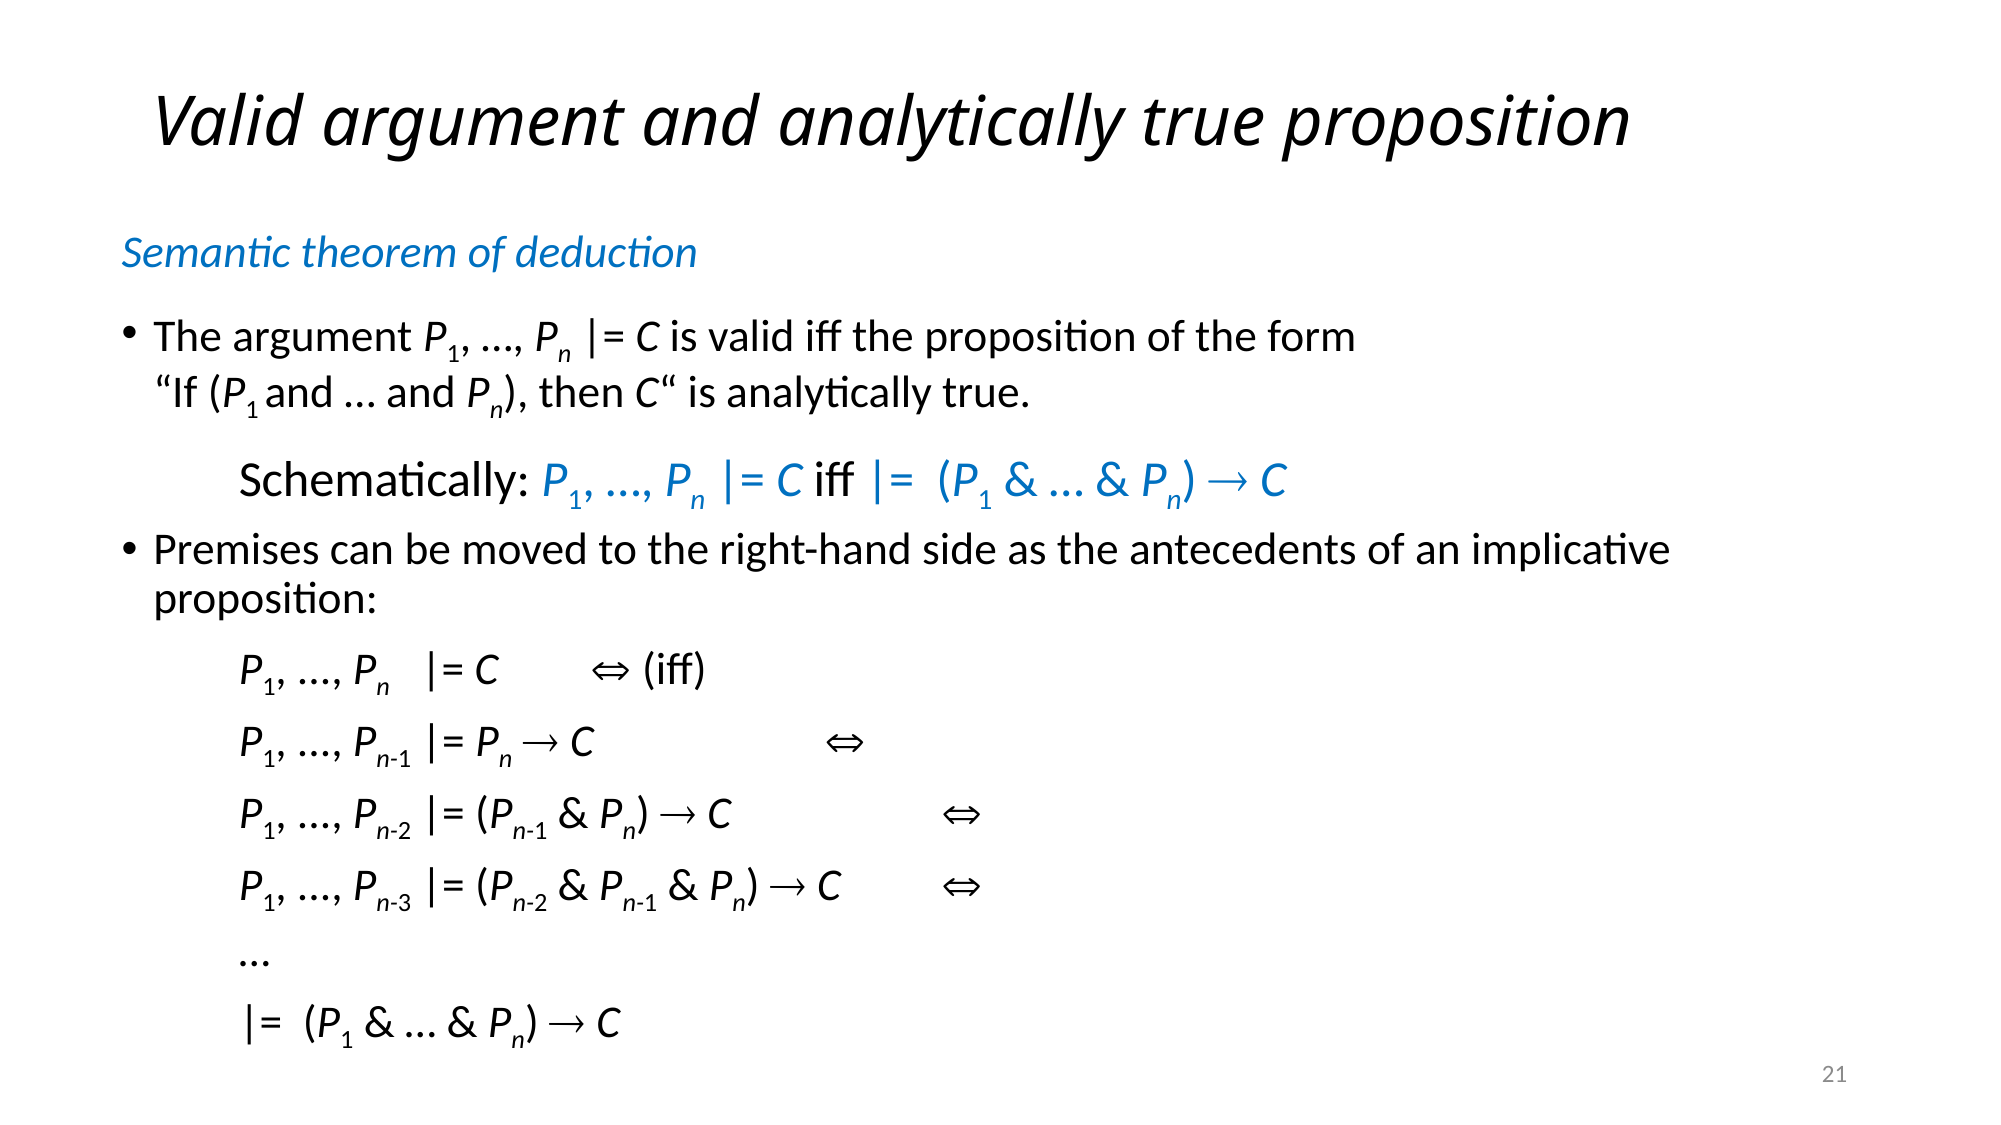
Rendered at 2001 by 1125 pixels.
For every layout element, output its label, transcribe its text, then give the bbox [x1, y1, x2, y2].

slide_number 21 [1412, 1042, 1863, 1103]
list Semantic theorem of deduction The argument P1, …, Pn |= C is valid iff the proposition of the form “If (P1 and … and Pn), then C“ is analytically true. Schematically: P1, …, Pn |= C iff |= (P1 & … & Pn)  C Premises can be moved to the right-hand side as the antecedents of an implicative proposition: P1, ..., Pn |= C  (iff) P1, ..., Pn-1 |= Pn  C  P1, ..., Pn-2 |= (Pn-1 & Pn)  C  P1, ..., Pn-3 |= (Pn-2 & Pn-1 & Pn)  C  … |= (P1 & … & Pn)  C [106, 221, 1885, 1066]
title Valid argument and analytically true proposition [137, 59, 1863, 188]
